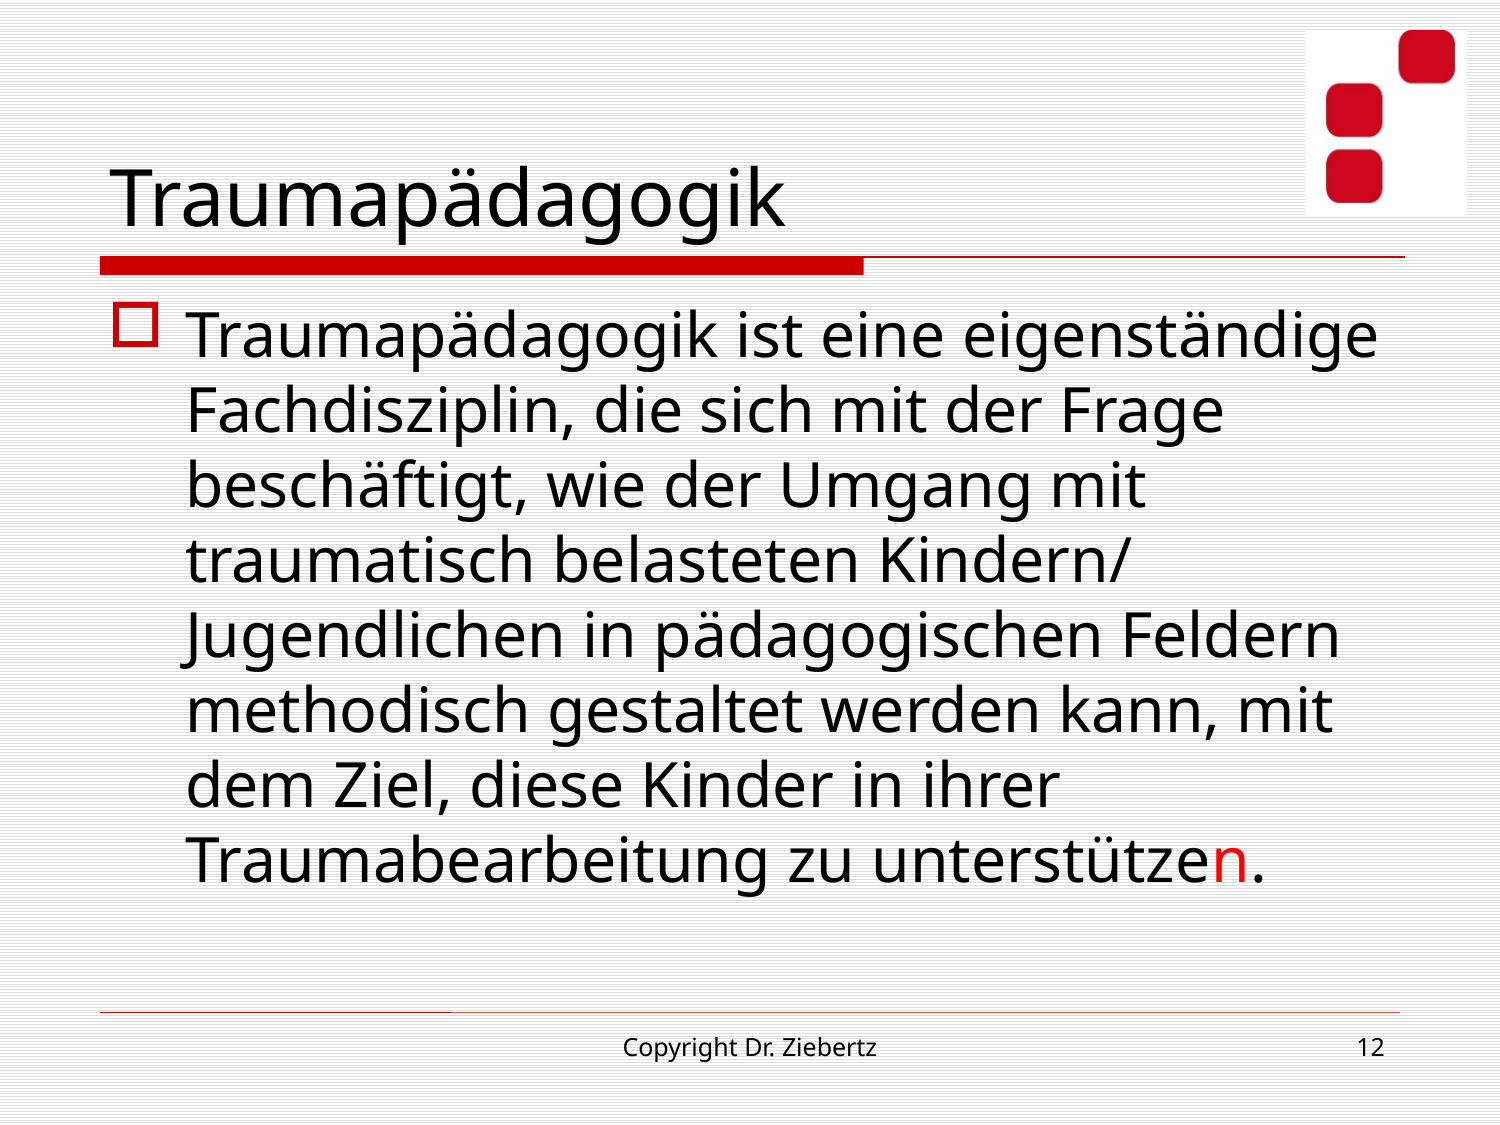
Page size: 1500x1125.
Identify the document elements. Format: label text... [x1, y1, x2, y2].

picture [1304, 30, 1467, 216]
title Traumapädagogik [93, 49, 1407, 250]
list Traumapädagogik ist eine eigenständige Fachdisziplin, die sich mit der Frage beschäftigt, wie der Umgang mit traumatisch belasteten Kindern/ Jugendlichen in pädagogischen Feldern methodisch gestaltet werden kann, mit dem Ziel, diese Kinder in ihrer Traumabearbeitung zu unterstützen. [92, 287, 1406, 988]
footer Copyright Dr. Ziebertz [512, 1024, 988, 1103]
slide_number 12 [1074, 1024, 1401, 1103]
